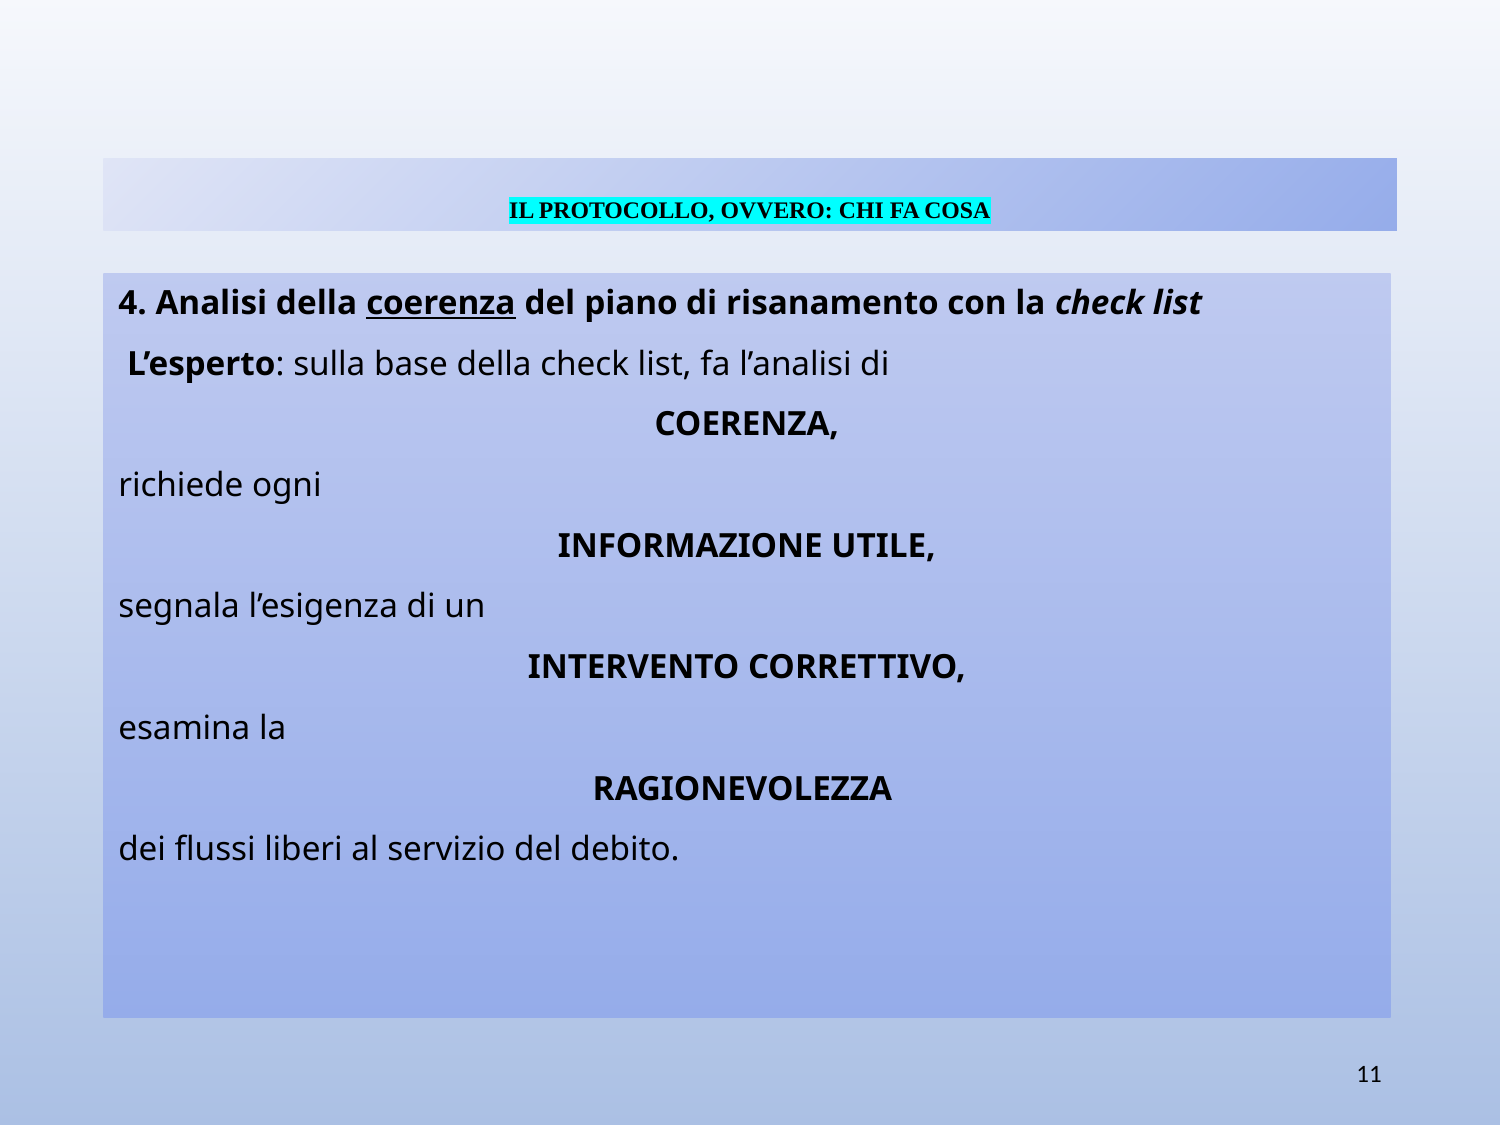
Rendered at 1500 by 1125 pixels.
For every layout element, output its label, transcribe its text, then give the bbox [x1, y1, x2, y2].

title IL PROTOCOLLO, OVVERO: CHI FA COSA [103, 158, 1397, 231]
list 4. Analisi della coerenza del piano di risanamento con la check list L’esperto: sulla base della check list, fa l’analisi di COERENZA, richiede ogni INFORMAZIONE UTILE, segnala l’esigenza di un INTERVENTO CORRETTIVO, esamina la RAGIONEVOLEZZA dei flussi liberi al servizio del debito. [103, 273, 1391, 1018]
slide_number 11 [1059, 1042, 1397, 1103]
